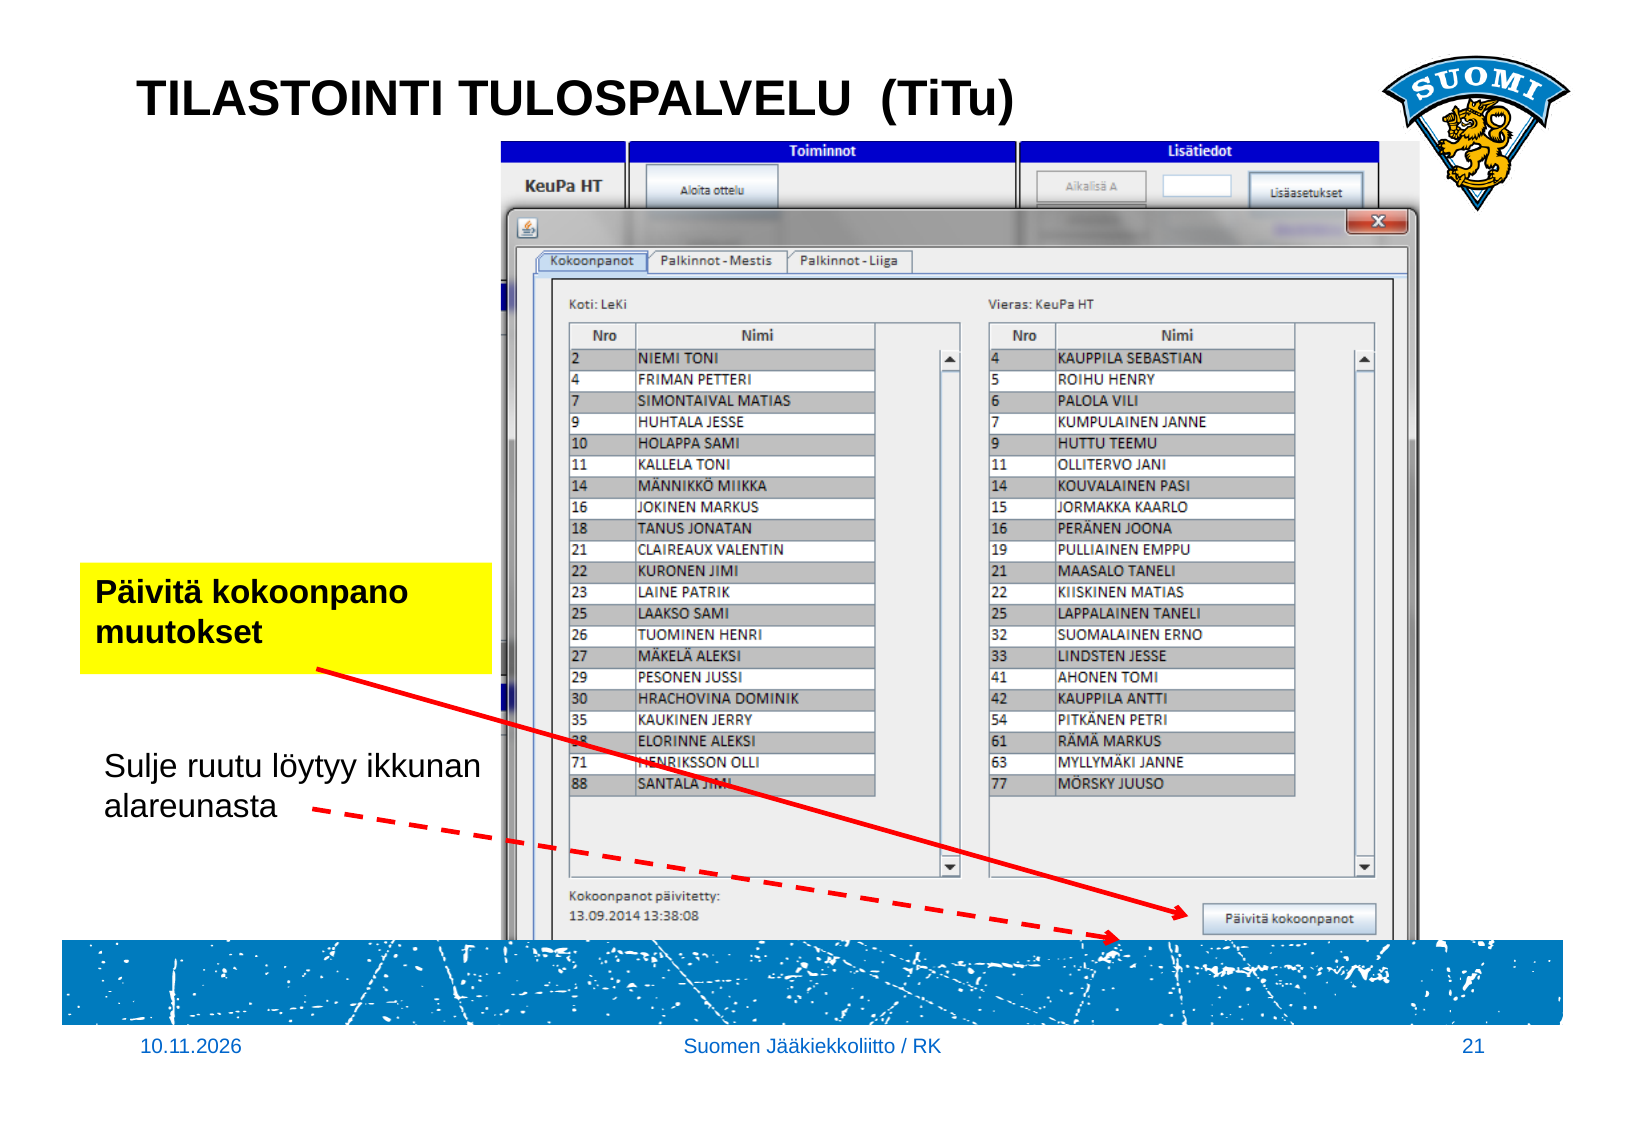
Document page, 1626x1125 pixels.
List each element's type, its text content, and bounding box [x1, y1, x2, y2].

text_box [312, 808, 1120, 940]
footer Suomen Jääkiekkoliitto / RK [562, 1025, 1063, 1100]
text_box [316, 668, 1189, 917]
picture [62, 52, 1575, 1025]
list Päivitä kokoonpano muutokset [80, 562, 492, 675]
text_box Sulje ruutu löytyy ikkunan alareunasta [88, 736, 311, 849]
title TILASTOINTI TULOSPALVELU (TiTu) [121, 53, 1375, 138]
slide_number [125, 1025, 463, 1100]
slide_number 21 [1162, 1025, 1500, 1100]
